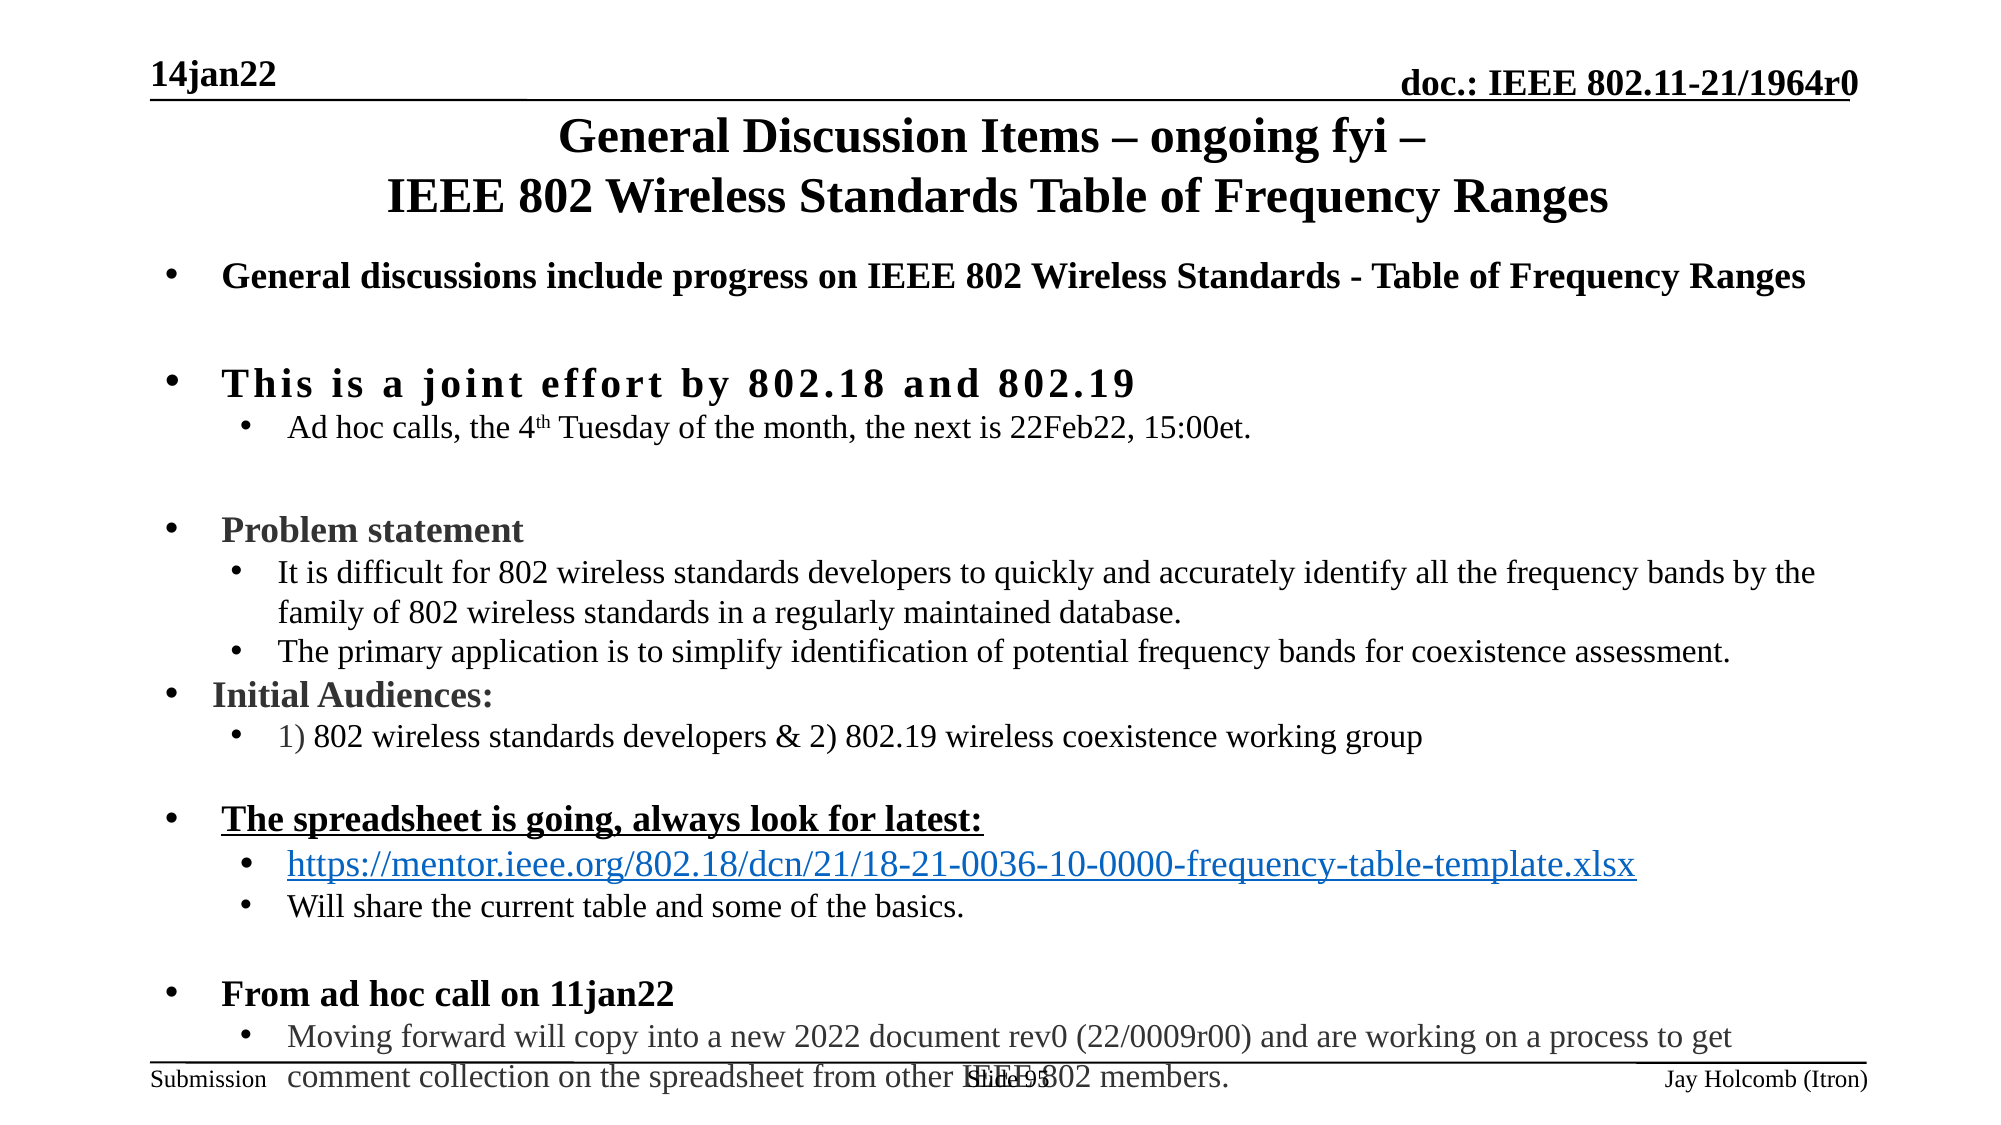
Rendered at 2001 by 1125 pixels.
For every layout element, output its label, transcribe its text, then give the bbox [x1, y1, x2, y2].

title General Discussion Items – ongoing fyi – IEEE 802 Wireless Standards Table of Frequency Ranges [360, 124, 1636, 201]
list General discussions include progress on IEEE 802 Wireless Standards - Table of Frequency Ranges This is a joint effort by 802.18 and 802.19 Ad hoc calls, the 4th Tuesday of the month, the next is 22Feb22, 15:00et. Problem statement It is difficult for 802 wireless standards developers to quickly and accurately identify all the frequency bands by the family of 802 wireless standards in a regularly maintained database. The primary application is to simplify identification of potential frequency bands for coexistence assessment. Initial Audiences: 1) 802 wireless standards developers & 2) 802.19 wireless coexistence working group The spreadsheet is going, always look for latest: https://mentor.ieee.org/802.18/dcn/21/18-21-0036-10-0000-frequency-table-template.xlsx Will share the current table and some of the basics. From ad hoc call on 11jan22 Moving forward will copy into a new 2022 document rev0 (22/0009r00) and are working on a process to get comment collection on the spreadsheet from other IEEE 802 members. [149, 243, 1869, 1063]
footer Jay Holcomb (Itron) [1171, 1061, 1869, 1093]
slide_number Slide 95 [950, 1061, 1067, 1123]
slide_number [149, 48, 511, 95]
